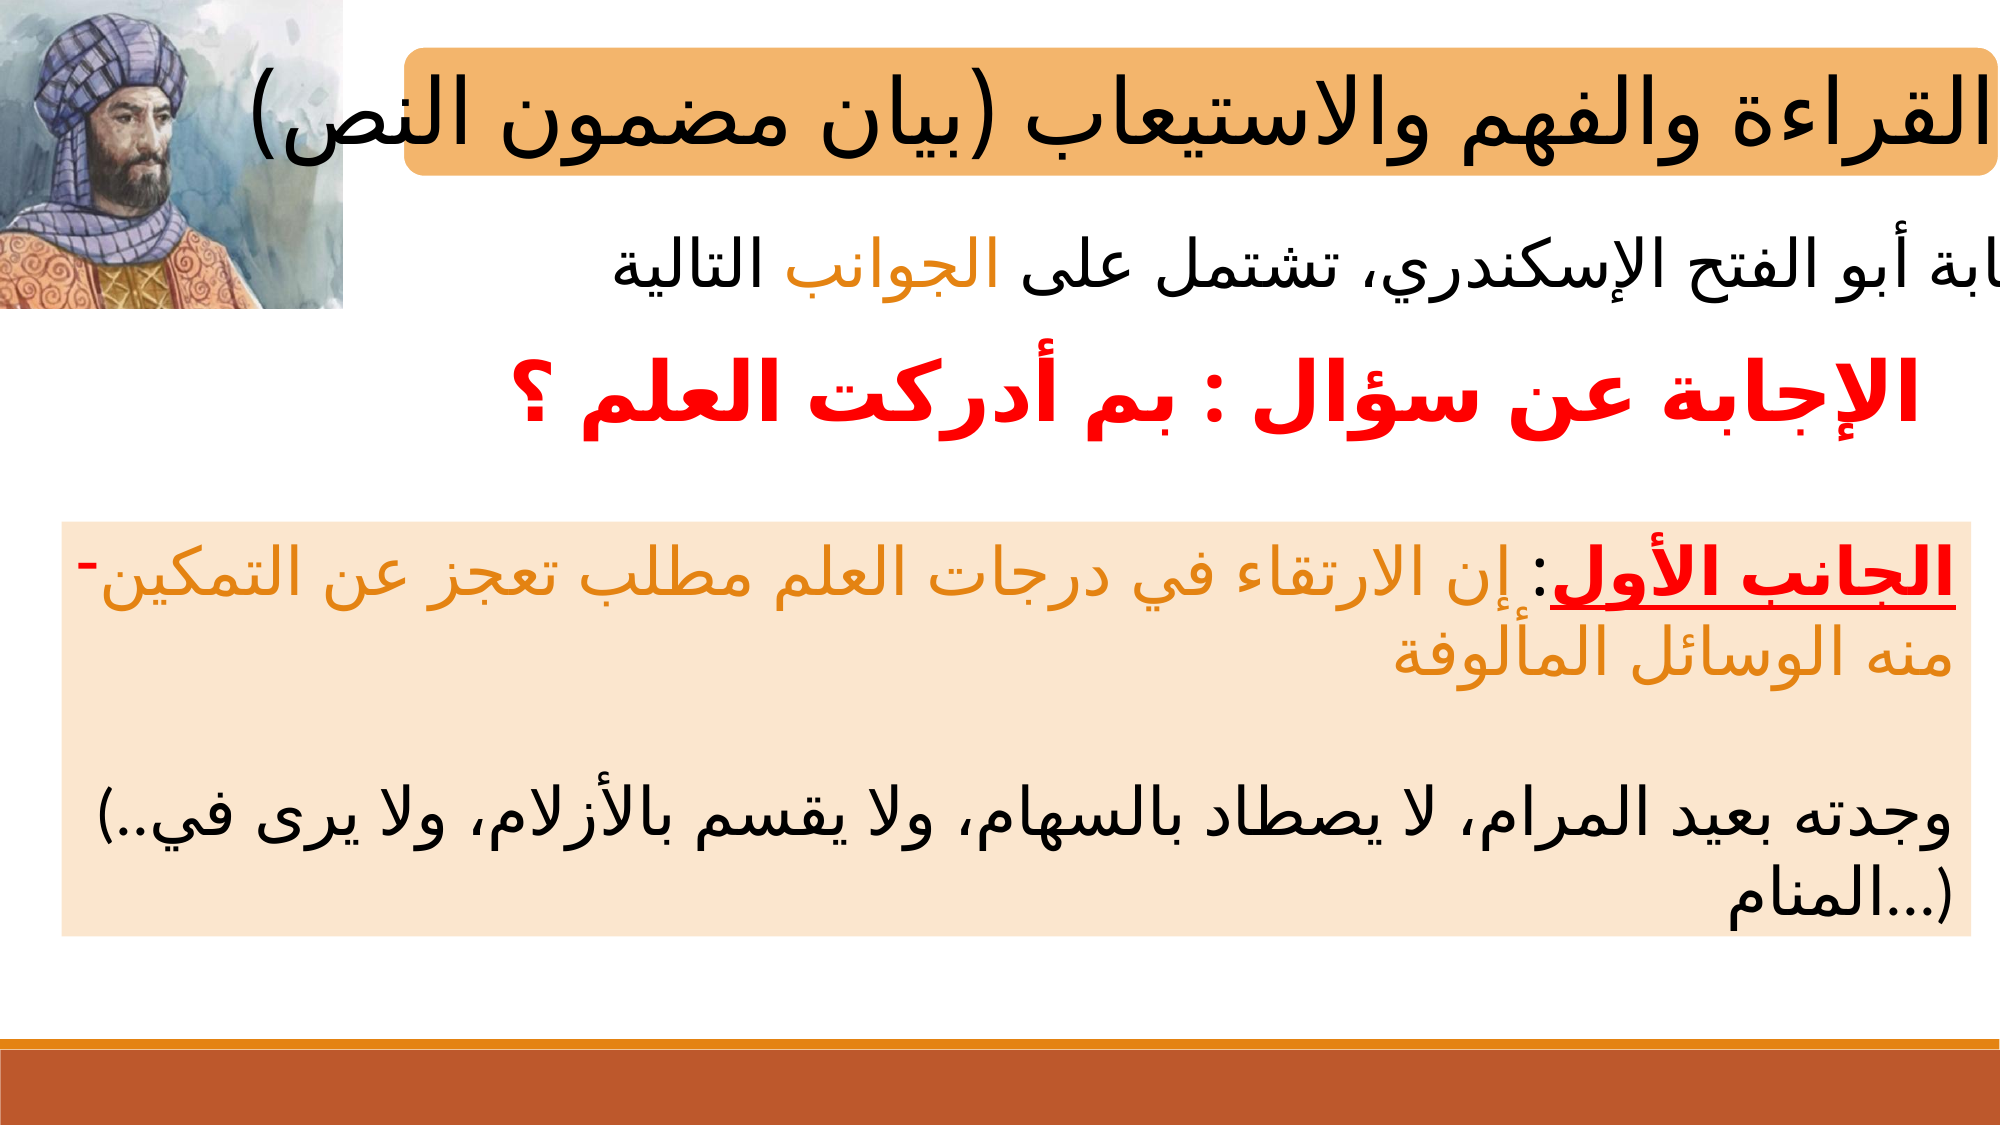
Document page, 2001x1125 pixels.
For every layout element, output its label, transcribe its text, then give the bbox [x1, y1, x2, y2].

picture [0, 0, 343, 310]
text_box الجانب الأول: إن الارتقاء في درجات العلم مطلب تعجز عن التمكين منه الوسائل المألوفة (..وجدته بعيد المرام، لا يصطاد بالسهام، ولا يقسم بالأزلام، ولا يرى في المنام...) [61, 521, 1972, 937]
text_box الإجابة عن سؤال : بم أدركت العلم ؟ [493, 330, 1939, 446]
text_box إجابة أبو الفتح الإسكندري، تشتمل على الجوانب التالية : [595, 212, 2000, 308]
text_box [405, 171, 1997, 180]
text_box أولاً: القراءة والفهم والاستيعاب (بيان مضمون النص) [350, 45, 2000, 171]
